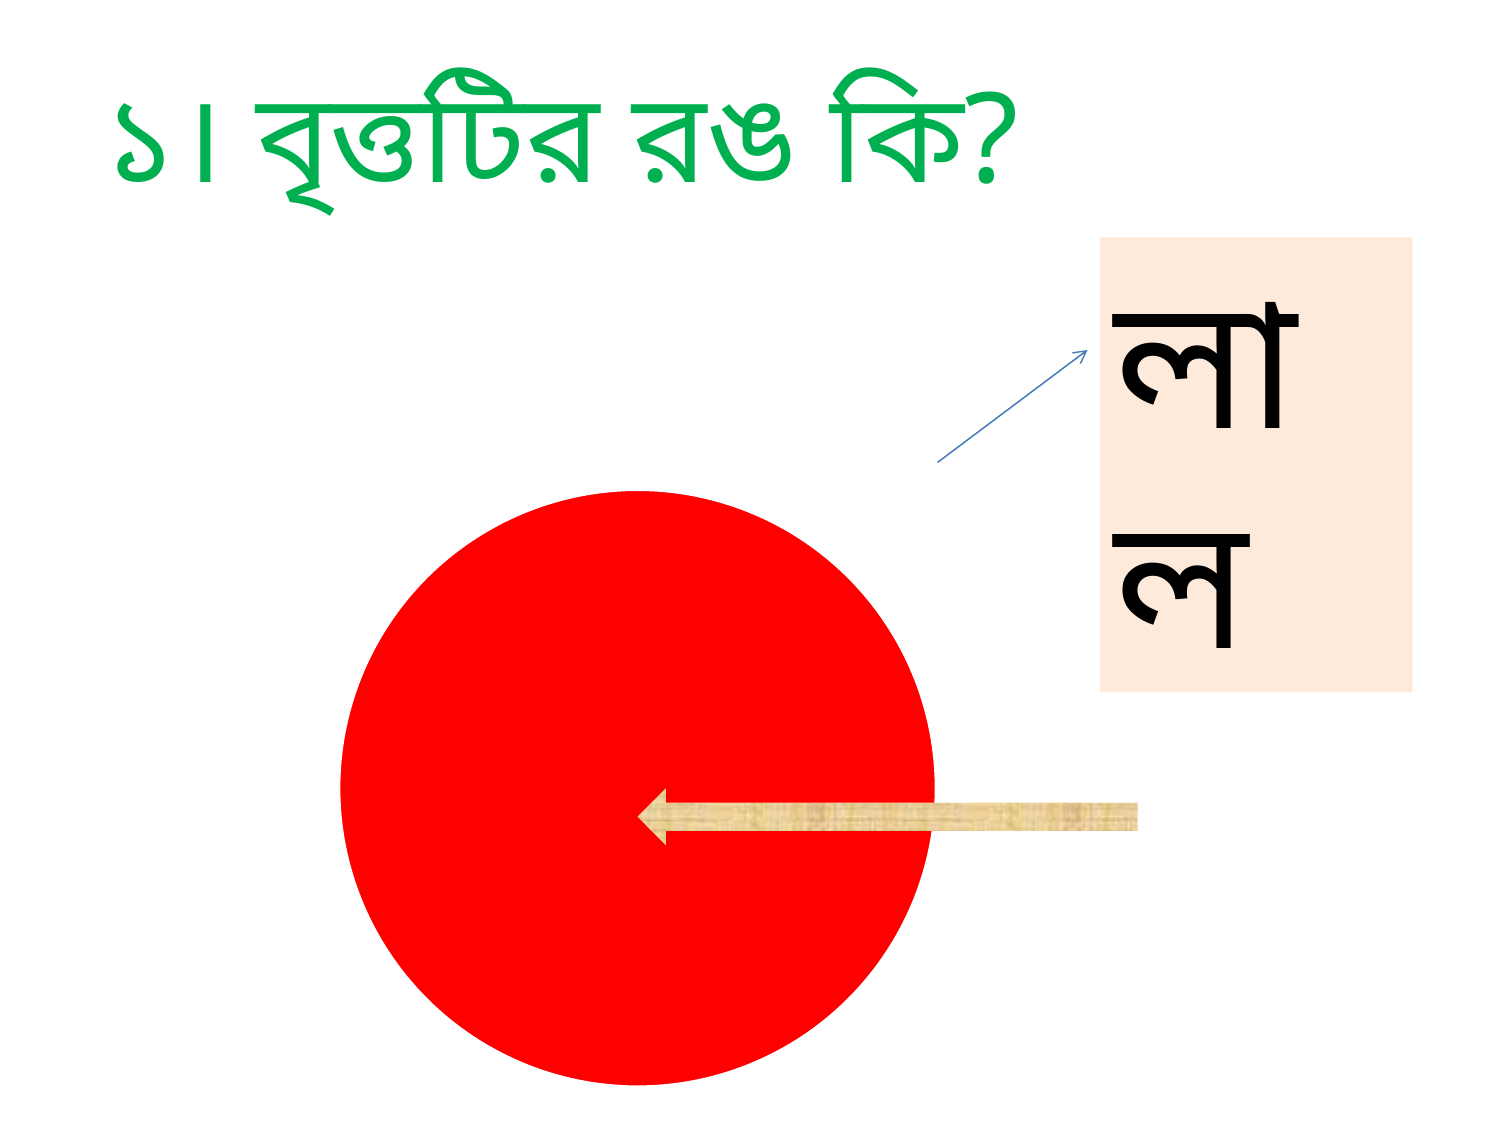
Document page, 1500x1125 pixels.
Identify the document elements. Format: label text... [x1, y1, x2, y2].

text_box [137, 374, 1138, 1088]
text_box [937, 349, 1088, 463]
text_box লাল [1099, 237, 1413, 693]
text_box ১। বৃত্তটির রঙ কি? [87, 49, 1425, 350]
